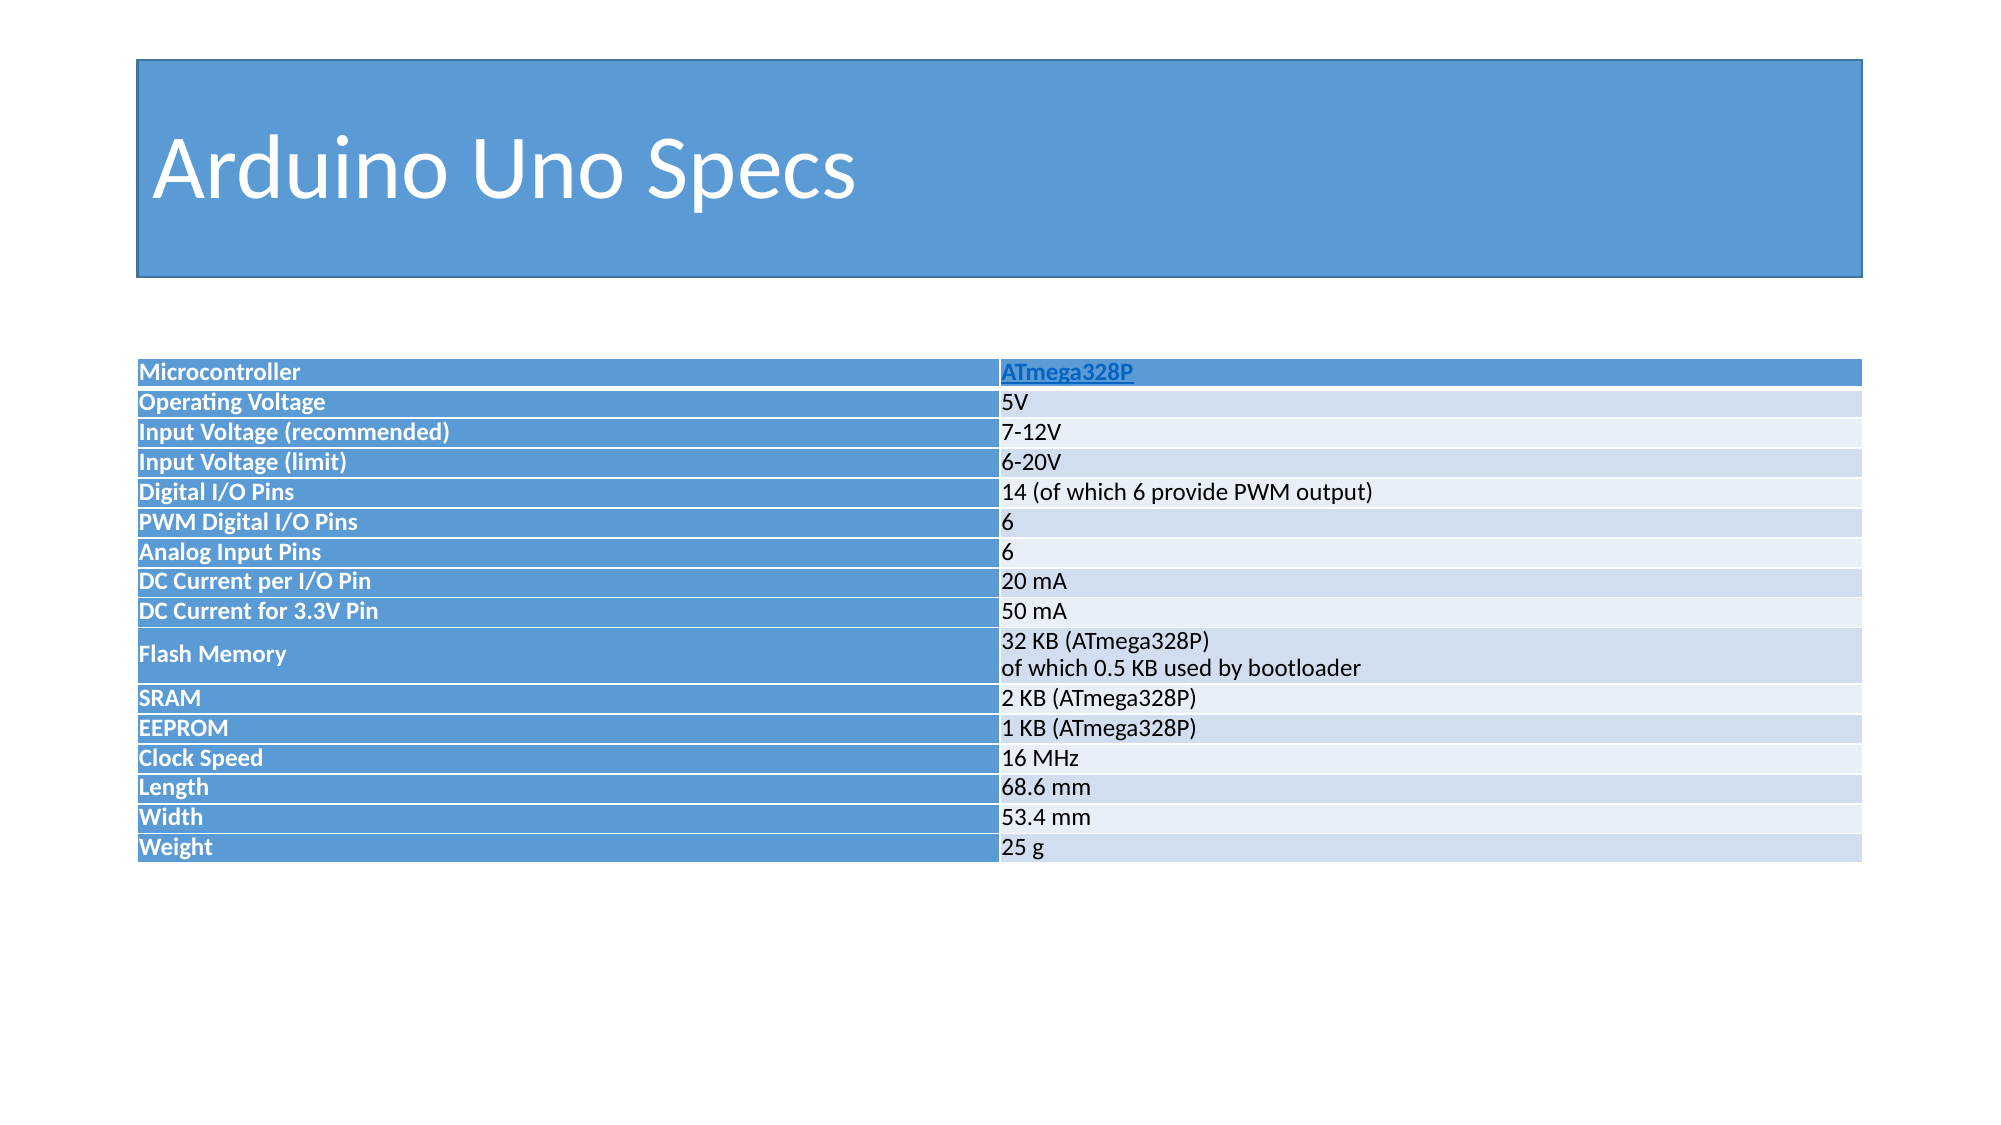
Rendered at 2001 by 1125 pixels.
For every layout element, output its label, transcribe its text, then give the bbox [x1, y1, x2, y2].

table_header Microcontroller [138, 359, 999, 386]
table_cell Flash Memory [138, 628, 999, 683]
table_cell 53.4 mm [1001, 805, 1862, 833]
table_cell 16 MHz [1001, 745, 1862, 773]
table_cell Operating Voltage [138, 391, 999, 417]
table_cell 14 (of which 6 provide PWM output) [1001, 479, 1862, 507]
table_cell DC Current per I/O Pin [138, 569, 999, 597]
table_cell Digital I/O Pins [138, 479, 999, 507]
table_cell 6 [1001, 539, 1862, 567]
table_cell Clock Speed [138, 745, 999, 773]
table_cell Width [138, 805, 999, 833]
table_cell 6 [1001, 509, 1862, 537]
table_cell Weight [138, 834, 999, 862]
table_cell 7-12V [1001, 419, 1862, 447]
table_cell Input Voltage (limit) [138, 449, 999, 477]
table_cell Length [138, 775, 999, 803]
table_cell 50 mA [1001, 598, 1862, 627]
table_cell 32 KB (ATmega328P) of which 0.5 KB used by bootloader [1001, 628, 1862, 683]
table_cell PWM Digital I/O Pins [138, 509, 999, 537]
table_cell 5V [1001, 391, 1862, 417]
title Arduino Uno Specs [136, 59, 1863, 278]
table_header ATmega328P [1001, 359, 1862, 386]
table_cell SRAM [138, 685, 999, 713]
table_cell 1 KB (ATmega328P) [1001, 715, 1862, 743]
table_cell EEPROM [138, 715, 999, 743]
table_cell Analog Input Pins [138, 539, 999, 567]
table_cell 25 g [1001, 834, 1862, 862]
table_cell 6-20V [1001, 449, 1862, 477]
table_cell 68.6 mm [1001, 775, 1862, 803]
table_cell Input Voltage (recommended) [138, 419, 999, 447]
table_cell DC Current for 3.3V Pin [138, 598, 999, 627]
table_cell 20 mA [1001, 569, 1862, 597]
table_cell 2 KB (ATmega328P) [1001, 685, 1862, 713]
